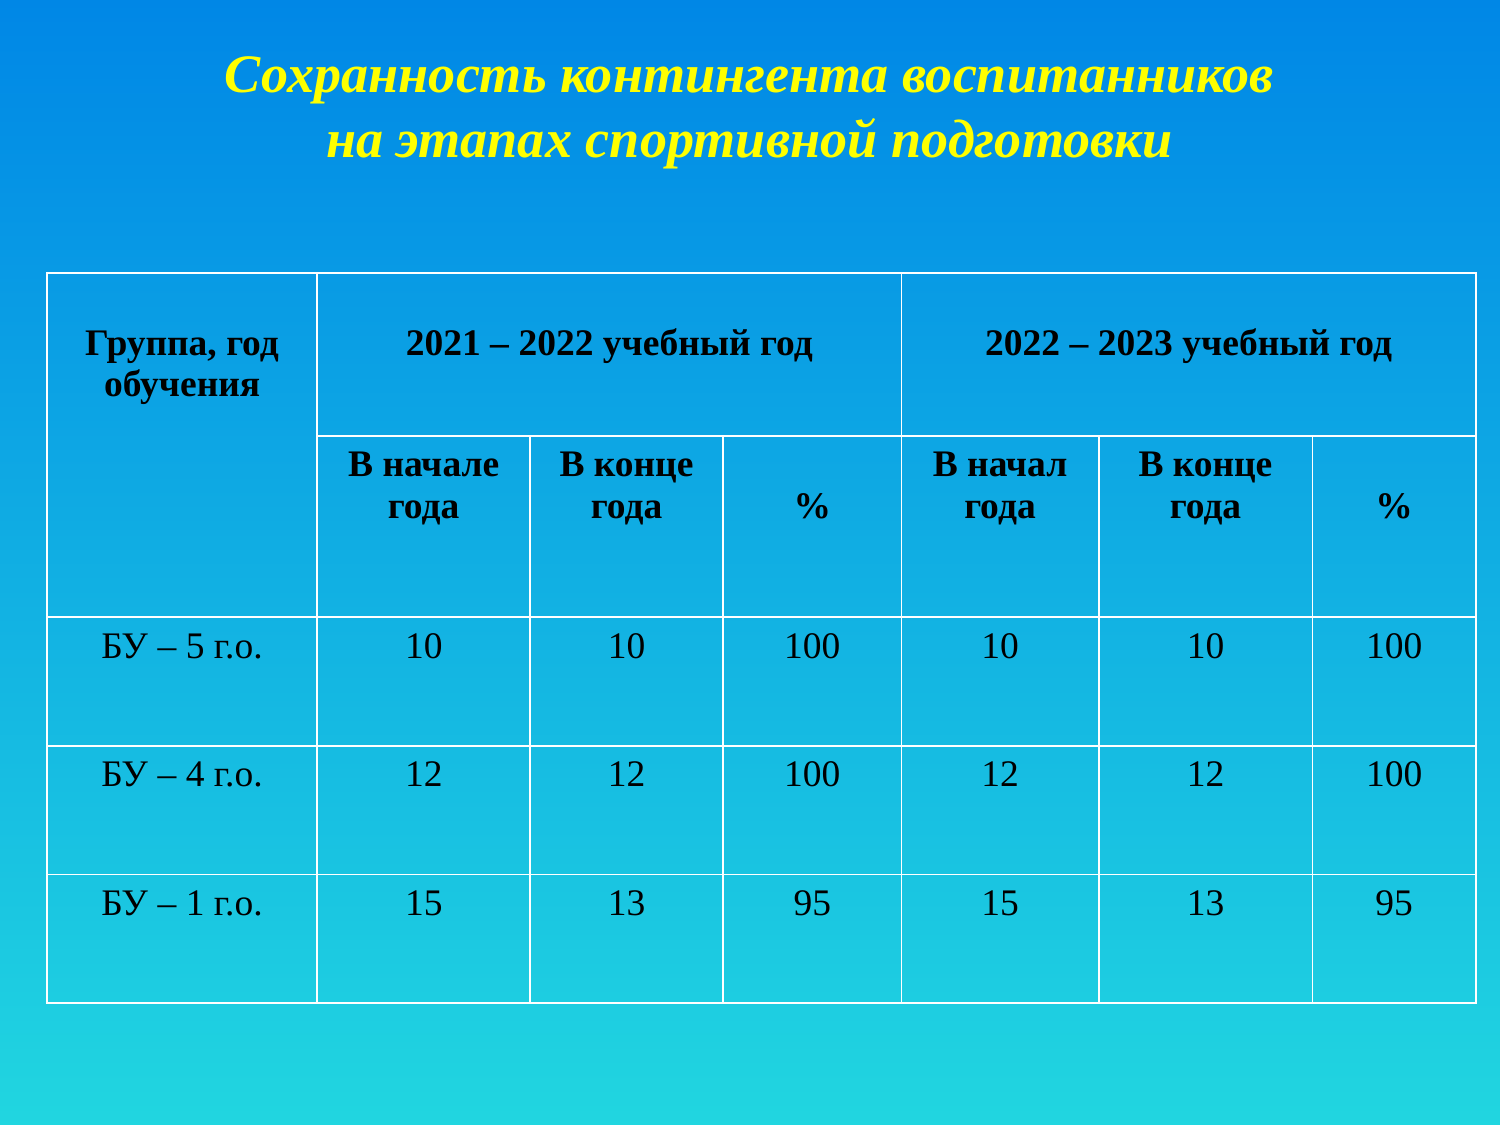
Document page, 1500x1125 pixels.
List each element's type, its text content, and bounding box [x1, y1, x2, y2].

table_cell В начале года [318, 437, 529, 616]
table_cell 10 [1100, 618, 1312, 745]
table_cell 15 [318, 875, 529, 1002]
table_cell БУ – 5 г.о. [48, 618, 316, 745]
table_cell 15 [902, 875, 1098, 1002]
table_cell 100 [1313, 618, 1475, 745]
table_header 2022 – 2023 учебный год [902, 274, 1475, 435]
table_header Группа, год обучения [48, 274, 316, 616]
table_cell 10 [318, 618, 529, 745]
table_cell В конце года [531, 437, 722, 616]
table_cell 95 [724, 875, 901, 1002]
table_cell 13 [531, 875, 722, 1002]
table_cell 95 [1313, 875, 1475, 1002]
table_cell 100 [724, 618, 901, 745]
table_cell 10 [531, 618, 722, 745]
table_cell 100 [1313, 747, 1475, 874]
table_cell % [724, 437, 901, 616]
table_cell 12 [902, 747, 1098, 874]
table_cell 13 [1100, 875, 1312, 1002]
table_cell 100 [724, 747, 901, 874]
list Сохранность контингента воспитанников на этапах спортивной подготовки [29, 31, 1471, 1071]
table_cell В конце года [1100, 437, 1312, 616]
table_cell В начал года [902, 437, 1098, 616]
table_header 2021 – 2022 учебный год [318, 274, 901, 435]
table_cell % [1313, 437, 1475, 616]
table_cell 12 [1100, 747, 1312, 874]
table_cell 12 [318, 747, 529, 874]
table_cell 10 [902, 618, 1098, 745]
table_cell 12 [531, 747, 722, 874]
table_cell БУ – 1 г.о. [48, 875, 316, 1002]
table_cell БУ – 4 г.о. [48, 747, 316, 874]
